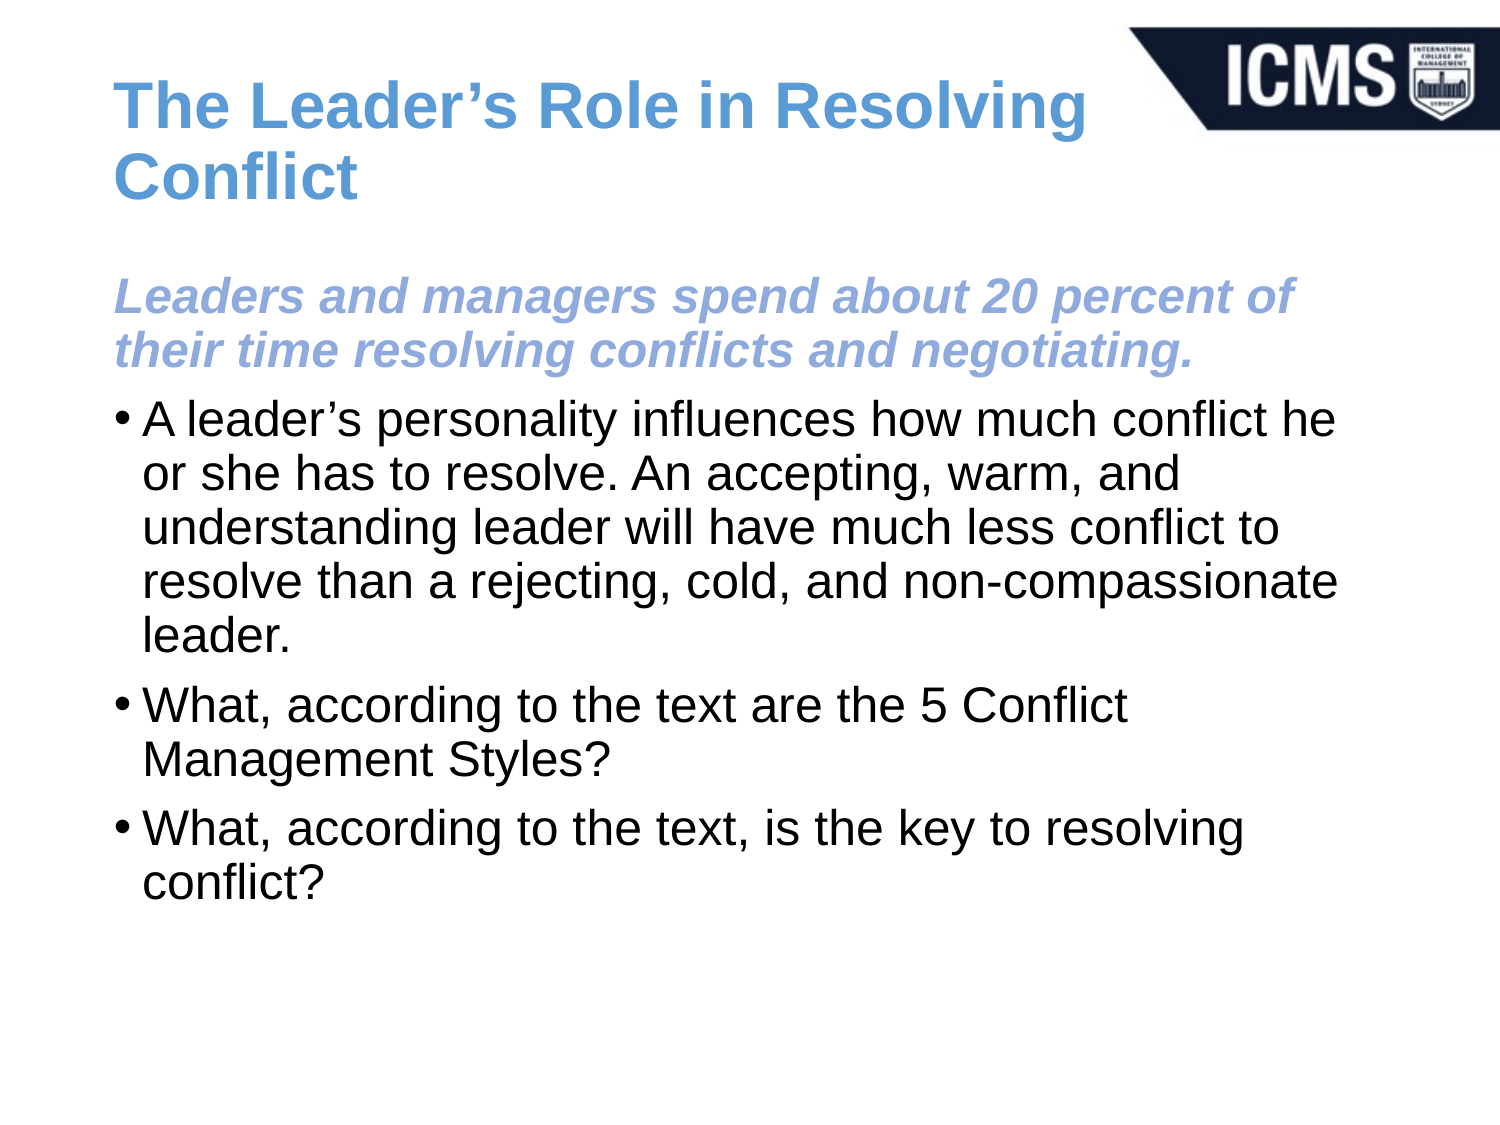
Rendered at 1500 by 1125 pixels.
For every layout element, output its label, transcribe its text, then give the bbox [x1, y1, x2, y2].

list Leaders and managers spend about 20 percent of their time resolving conflicts and negotiating. A leader’s personality influences how much conflict he or she has to resolve. An accepting, warm, and understanding leader will have much less conflict to resolve than a rejecting, cold, and non-compassionate leader. What, according to the text are the 5 Conflict Management Styles? What, according to the text, is the key to resolving conflict? [98, 262, 1403, 1077]
picture [0, 0, 1500, 181]
title The Leader’s Role in Resolving Conflict [98, 63, 1193, 222]
